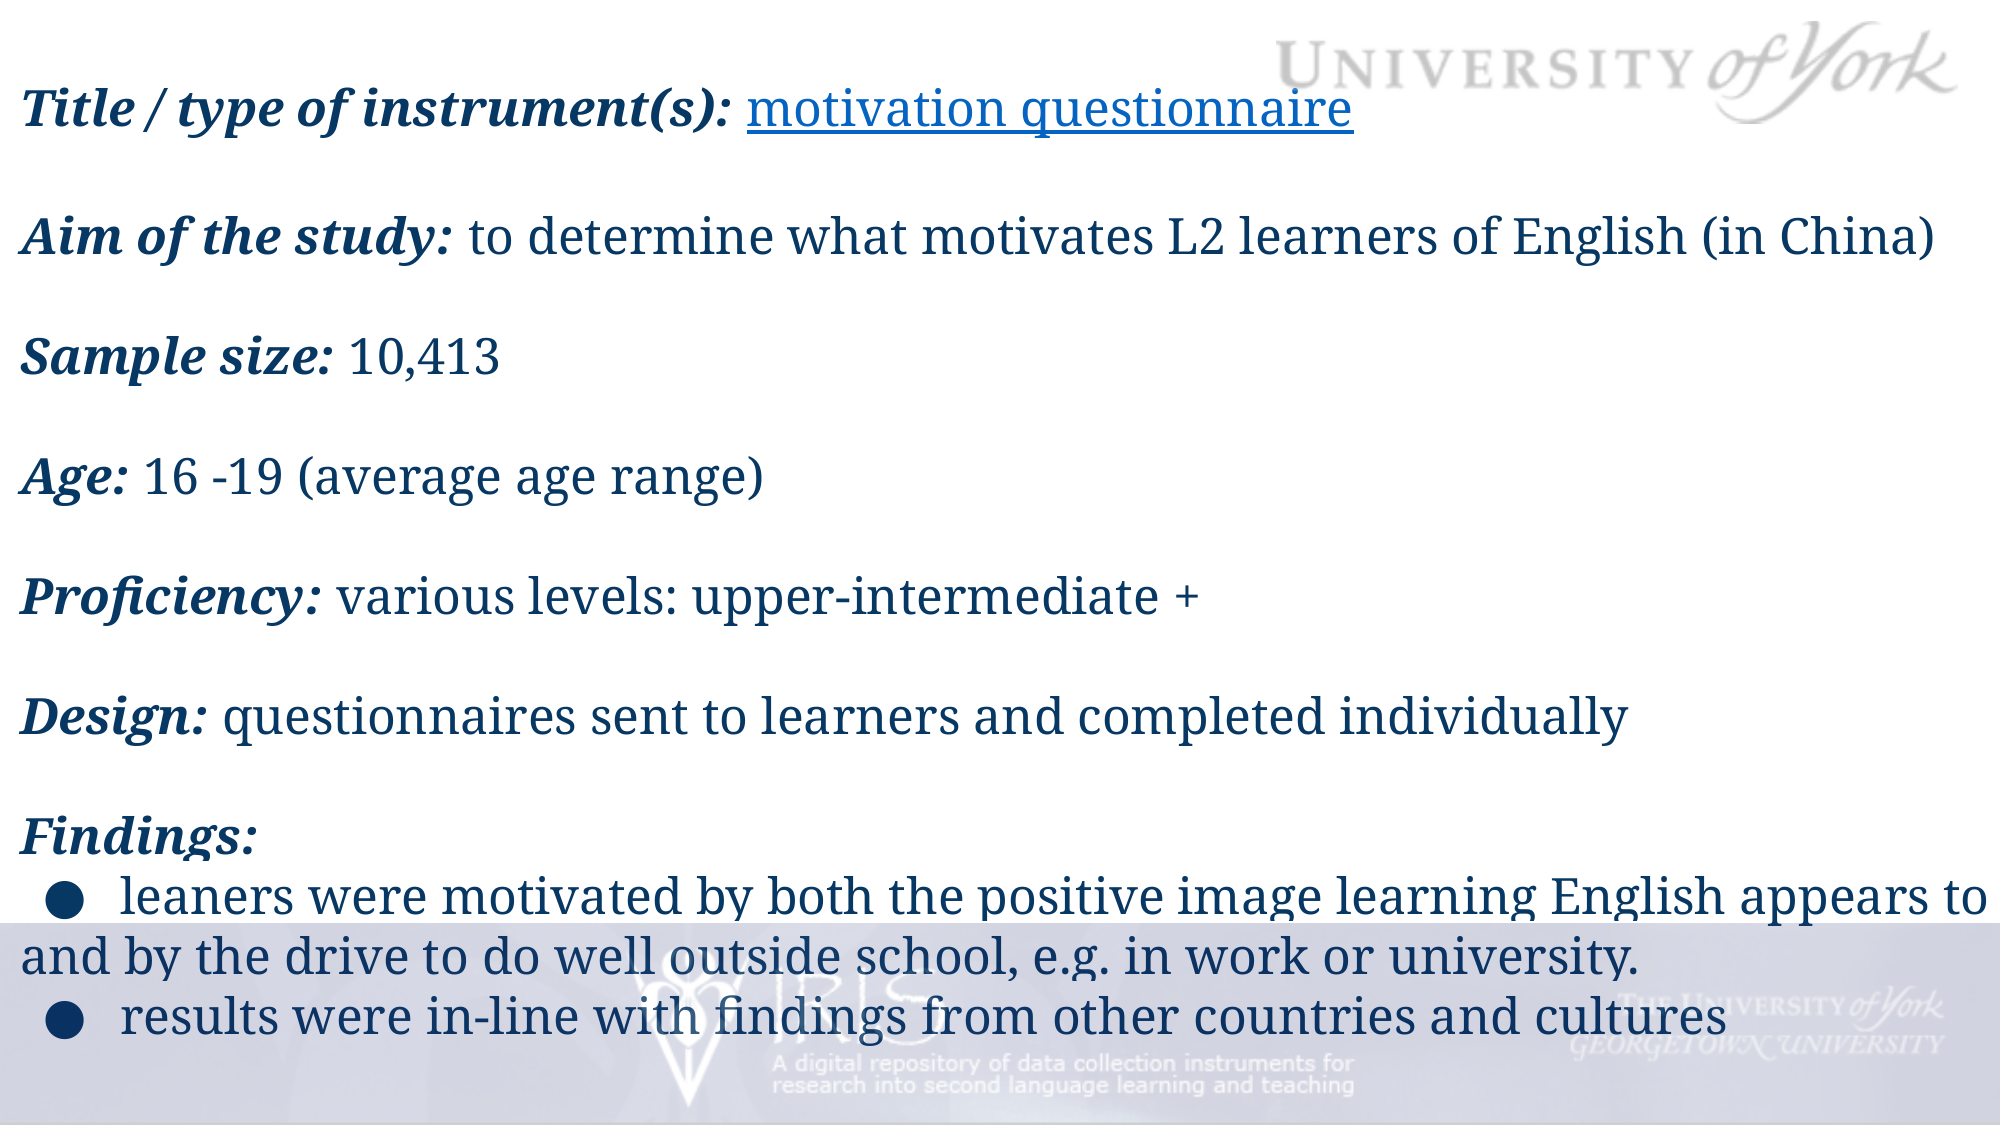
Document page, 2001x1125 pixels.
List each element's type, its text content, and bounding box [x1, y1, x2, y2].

picture [1276, 21, 1958, 124]
text_box Title / type of instrument(s): motivation questionnaire Aim of the study: to determine what motivates L2 learners of English (in China) Sample size: 10,413 Age: 16 -19 (average age range) Proficiency: various levels: upper-intermediate + Design: questionnaires sent to learners and completed individually Findings: leaners were motivated by both the positive image learning English appears to have and by the drive to do well outside school, e.g. in work or university. results were in-line with findings from other countries and cultures [0, 232, 2000, 889]
picture [0, 923, 2000, 1125]
